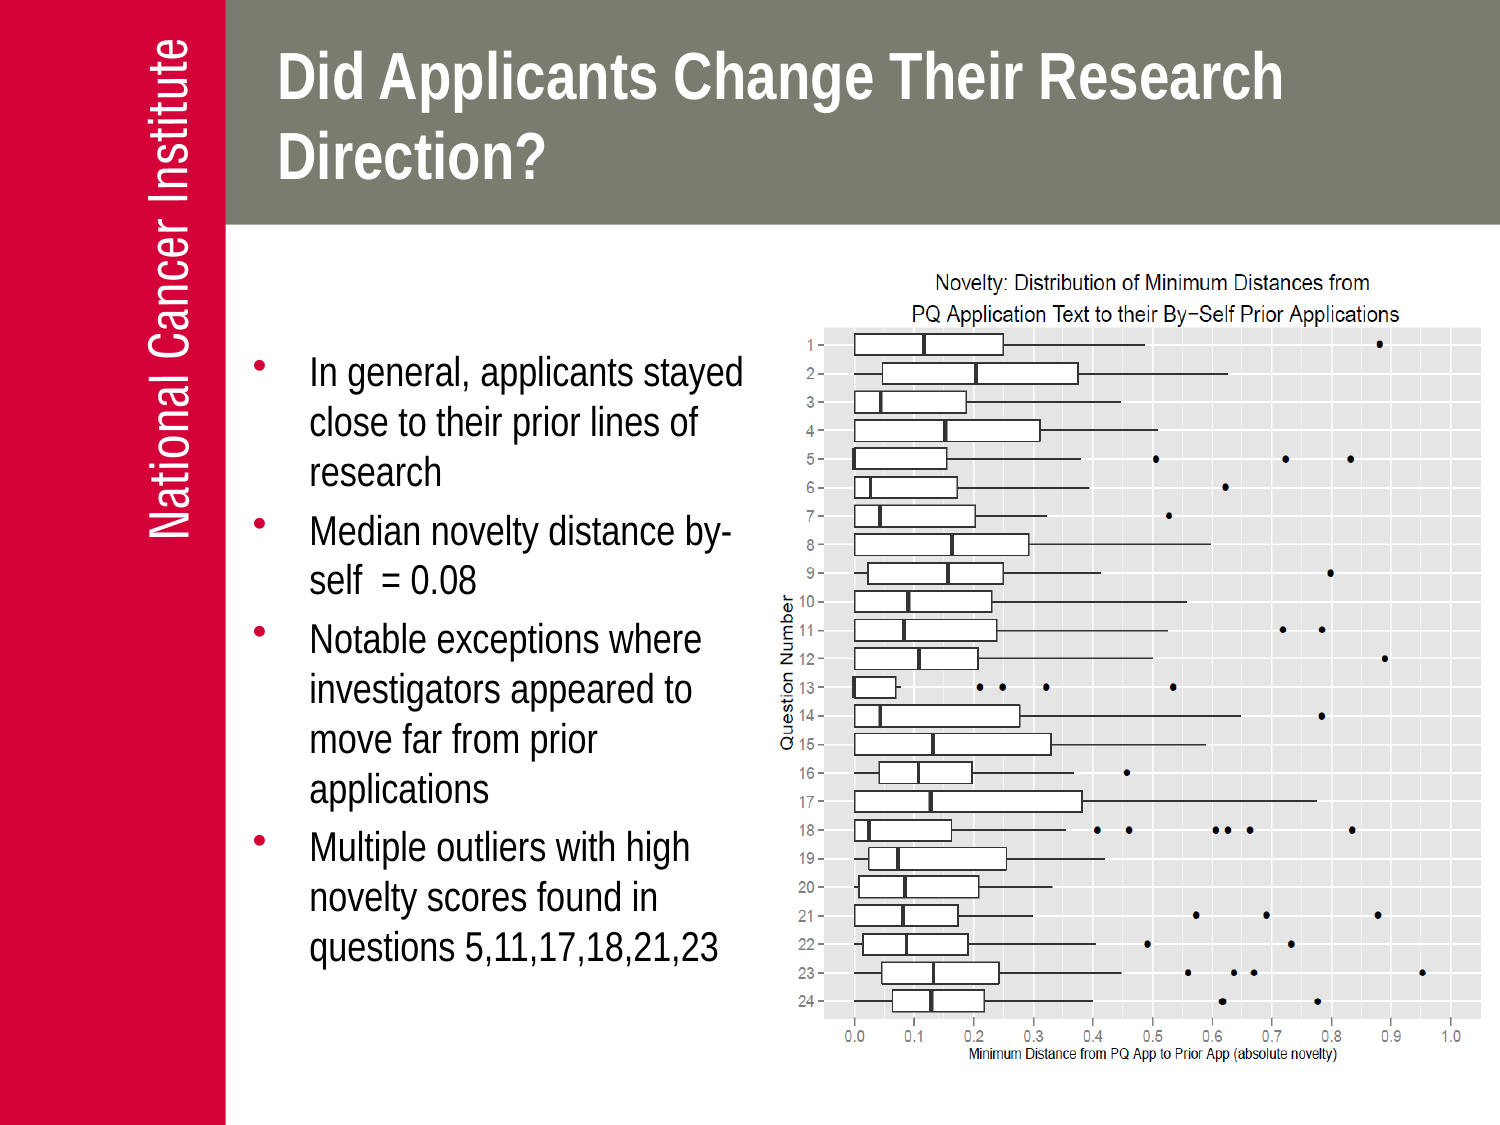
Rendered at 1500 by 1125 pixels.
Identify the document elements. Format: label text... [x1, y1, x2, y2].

list In general, applicants stayed close to their prior lines of research Median novelty distance by-self = 0.08 Notable exceptions where investigators appeared to move far from prior applications Multiple outliers with high novelty scores found in questions 5,11,17,18,21,23 [237, 337, 788, 1125]
picture [0, 0, 1500, 1125]
title Did Applicants Change Their Research Direction? [262, 18, 1463, 207]
